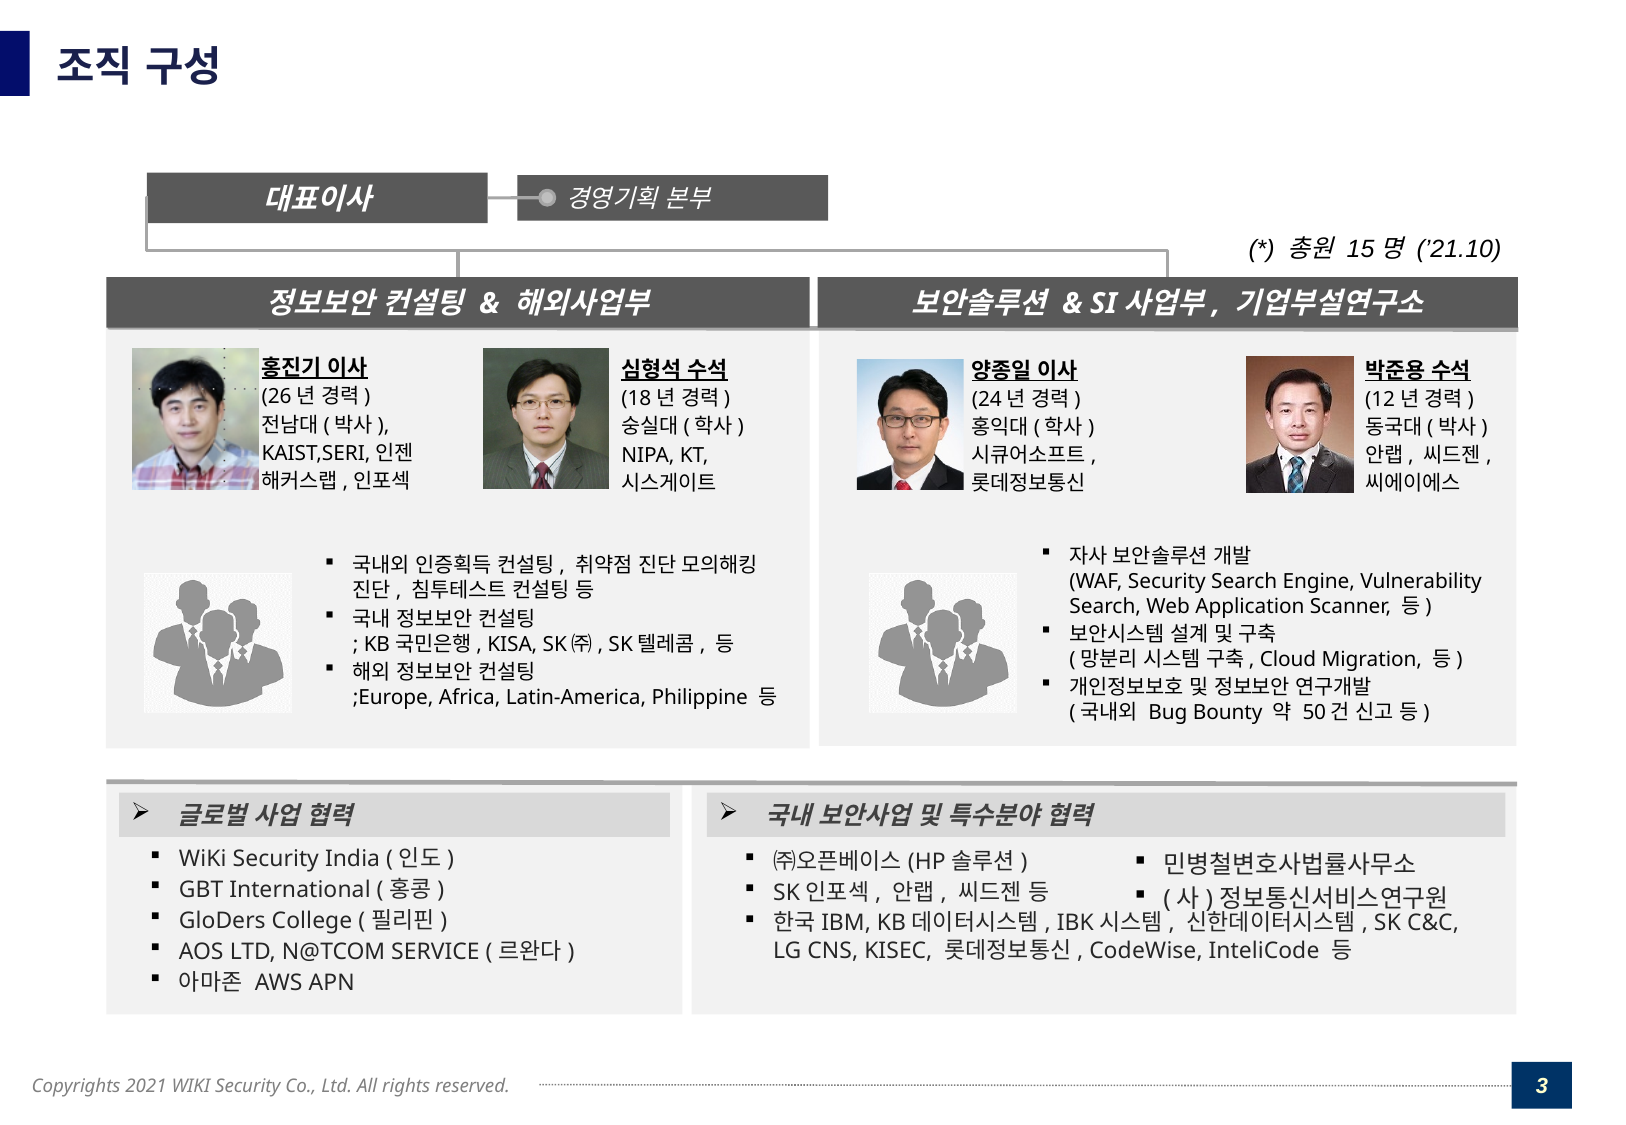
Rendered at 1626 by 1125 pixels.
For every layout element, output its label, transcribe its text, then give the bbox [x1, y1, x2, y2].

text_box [146, 197, 1168, 278]
text_box (*) 총원 15명 (’21.10) [1172, 225, 1517, 270]
text_box 자사 보안솔루션 개발 (WAF, Security Search Engine, Vulnerability Search, Web Application Scanner, 등) 보안시스템 설계 및 구축 (망분리 시스템 구축, Cloud Migration, 등) 개인정보보호 및 정보보안 연구개발 (국내외 Bug Bounty 약 50건 신고 등) [1026, 534, 1515, 731]
text_box WiKi Security India (인도) GBT International (홍콩) GloDers College (필리핀) AOS LTD, N@TCOM SERVICE (르완다) 아마존 AWS APN [135, 837, 659, 1003]
picture [132, 348, 260, 491]
text_box 정보보안 컨설팅 & 해외사업부 [106, 277, 810, 326]
text_box 양종일 이사 (24년 경력) 홍익대(학사) 시큐어소프트, 롯데정보통신 [957, 348, 1123, 503]
text_box 박준용 수석 (12년 경력) 동국대(박사) 안랩, 씨드젠, 씨에이에스 [1350, 348, 1508, 503]
picture [143, 573, 292, 713]
picture [482, 348, 609, 490]
text_box 국내 보안사업 및 특수분야 협력 [706, 793, 1506, 837]
picture [856, 359, 964, 491]
text_box 보안솔루션 & SI사업부, 기업부설연구소 [817, 277, 1518, 326]
text_box [818, 337, 1517, 746]
text_box 대표이사 [146, 172, 488, 196]
text_box [691, 792, 1517, 1015]
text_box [107, 326, 1519, 330]
text_box ㈜오픈베이스(HP솔루션) SK인포섹, 안랩, 씨드젠 등 한국IBM, KB데이터시스템, IBK시스템, 신한데이터시스템, SK C&C, LG CNS, KISEC, 롯데정보통신, CodeWise, InteliCode 등 [729, 838, 1508, 1015]
text_box 경영기획 본부 [517, 175, 829, 196]
text_box [106, 792, 683, 1015]
picture [869, 573, 1018, 713]
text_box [106, 781, 1518, 785]
text_box 글로벌 사업 협력 [119, 793, 670, 837]
picture [1246, 356, 1354, 493]
text_box [105, 336, 810, 749]
text_box 국내외 인증획득 컨설팅, 취약점 진단 모의해킹 진단, 침투테스트 컨설팅 등 국내 정보보안 컨설팅 ; KB국민은행, KISA, SK㈜, SK텔레콤, 등 해외 정보보안 컨설팅 ;Europe, Africa, Latin-America, Philippine 등 [310, 544, 803, 716]
text_box 홍진기 이사 (26년 경력) 전남대(박사), KAIST,SERI,인젠 해커스랩,인포섹 [246, 346, 436, 500]
text_box [540, 190, 555, 196]
title 조직 구성 [56, 39, 237, 90]
text_box 심형석 수석 (18년 경력) 숭실대(학사) NIPA, KT, 시스게이트 [606, 348, 797, 502]
text_box [0, 29, 32, 98]
